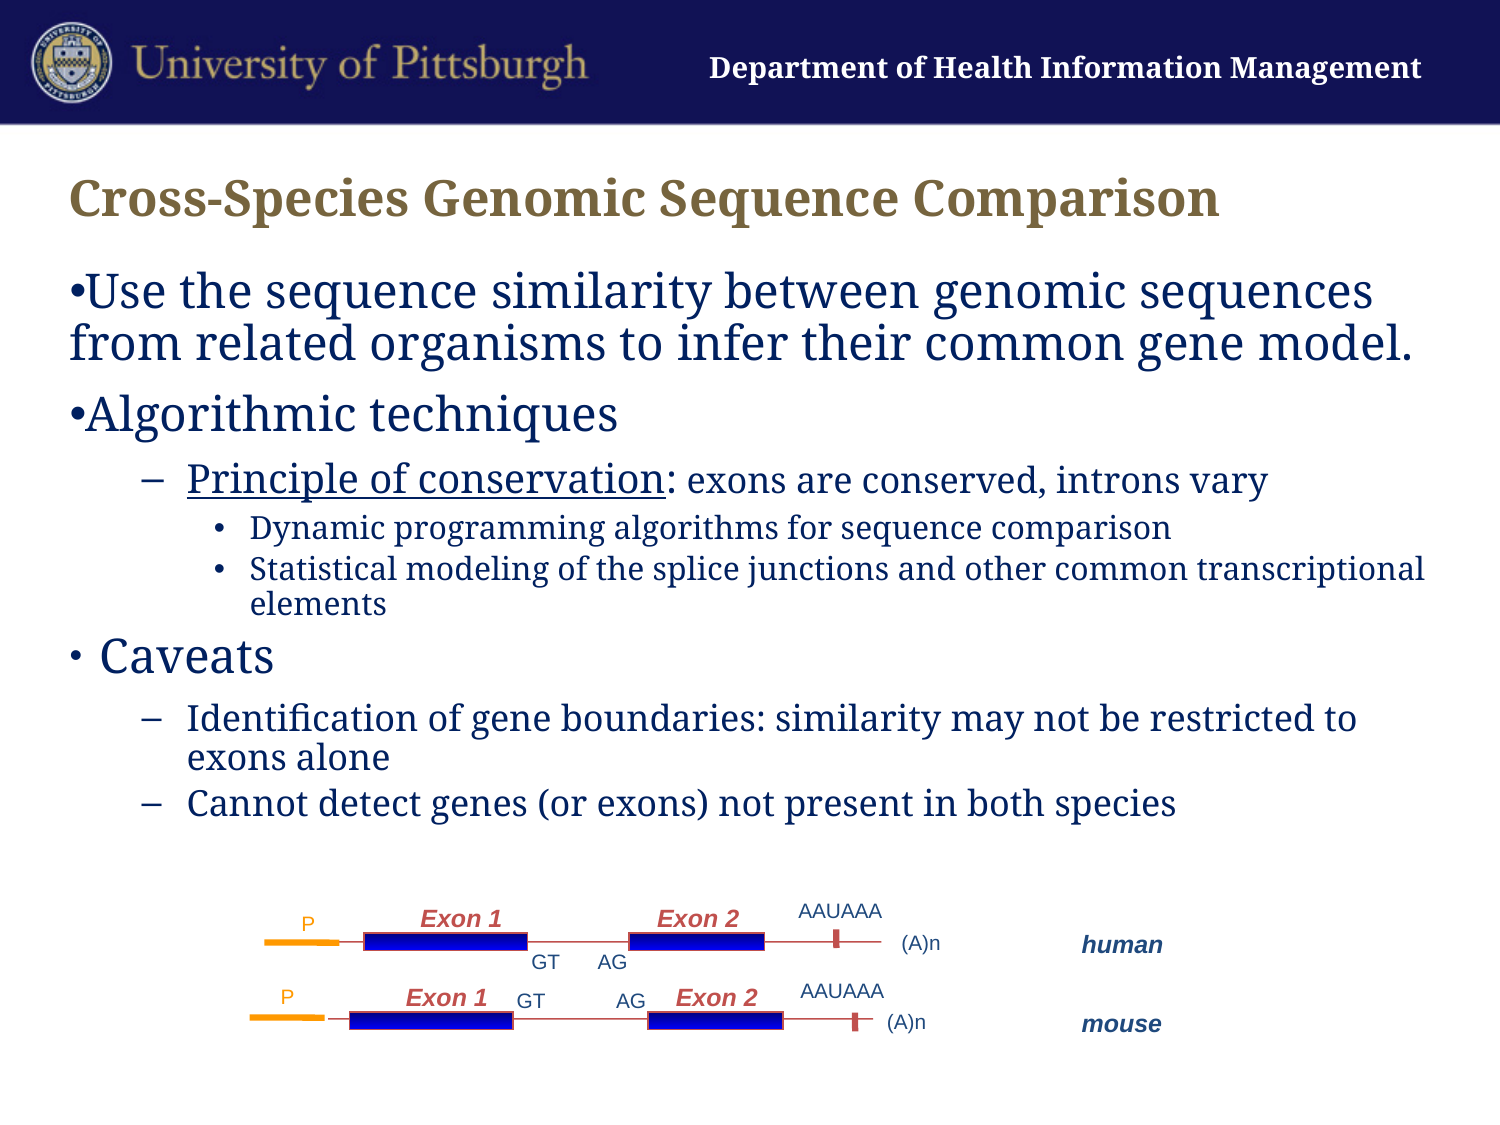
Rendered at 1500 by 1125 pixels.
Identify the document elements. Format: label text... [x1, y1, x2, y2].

list Use the sequence similarity between genomic sequences from related organisms to infer their common gene model. Algorithmic techniques Principle of conservation: exons are conserved, introns vary Dynamic programming algorithms for sequence comparison Statistical modeling of the splice junctions and other common transcriptional elements Caveats Identification of gene boundaries: similarity may not be restricted to exons alone Cannot detect genes (or exons) not present in both species [54, 259, 1452, 872]
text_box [249, 890, 1305, 1046]
title Cross-Species Genomic Sequence Comparison [53, 149, 1452, 243]
picture [0, 0, 1500, 1125]
